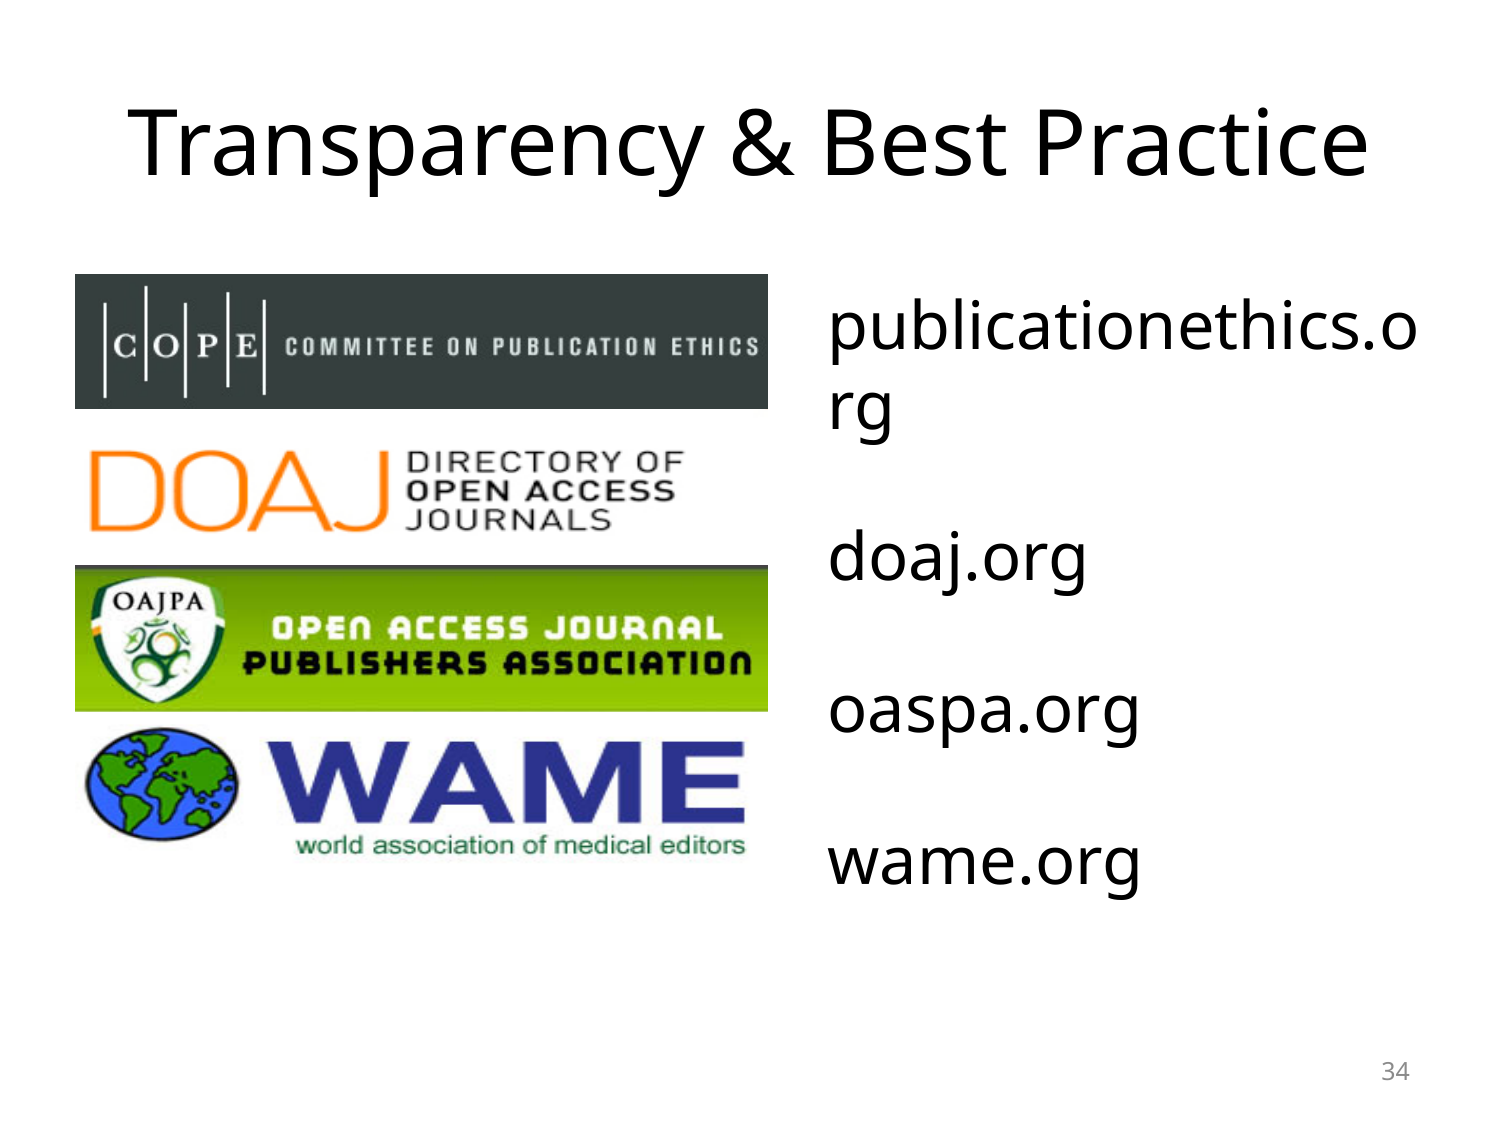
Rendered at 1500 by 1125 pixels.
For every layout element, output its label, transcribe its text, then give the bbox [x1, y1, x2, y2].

list publicationethics.org doaj.org oaspa.org wame.org [812, 275, 1463, 1005]
picture [74, 274, 769, 868]
slide_number 34 [1074, 1042, 1425, 1103]
title Transparency & Best Practice [75, 45, 1425, 233]
